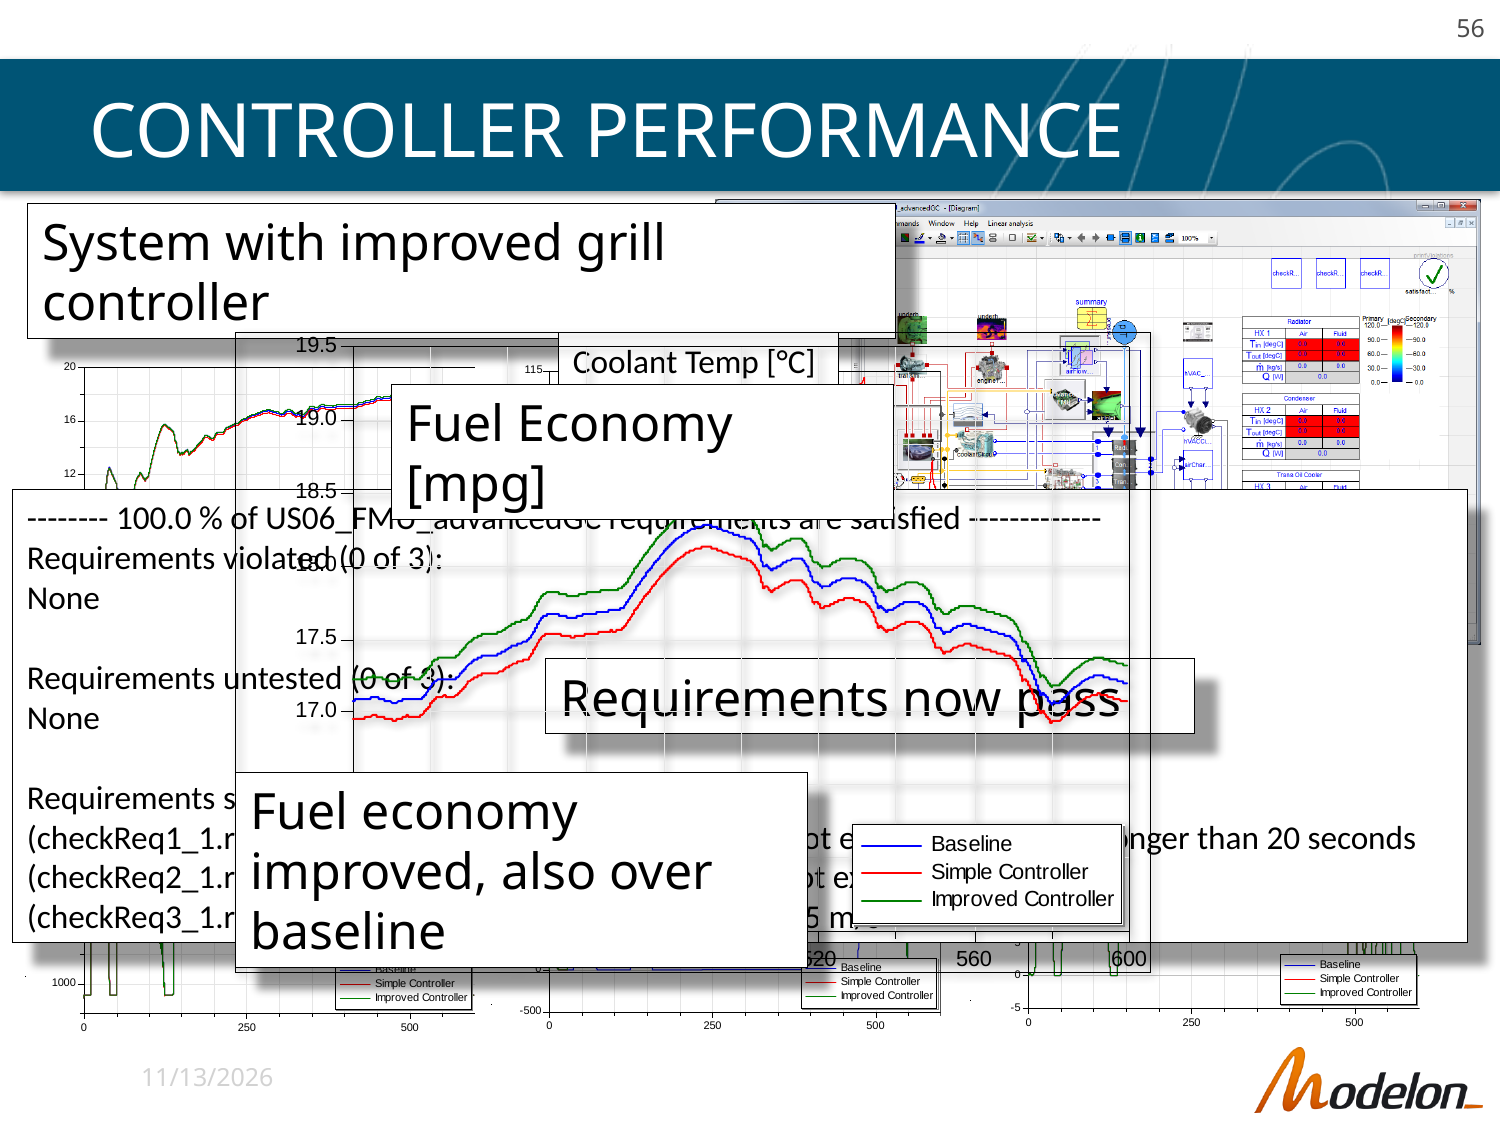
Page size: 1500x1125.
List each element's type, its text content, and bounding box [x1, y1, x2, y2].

picture [490, 973, 941, 1034]
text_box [235, 332, 1152, 973]
picture [715, 199, 1481, 645]
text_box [11, 488, 228, 949]
picture [969, 949, 1420, 1030]
text_box System with improved grill controller [27, 203, 709, 339]
title Controller performance [75, 74, 1425, 180]
picture [24, 949, 476, 1035]
picture [24, 360, 235, 488]
picture [1254, 1047, 1483, 1113]
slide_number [126, 1048, 444, 1109]
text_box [1158, 488, 1468, 949]
slide_number 56 [1371, 0, 1500, 60]
